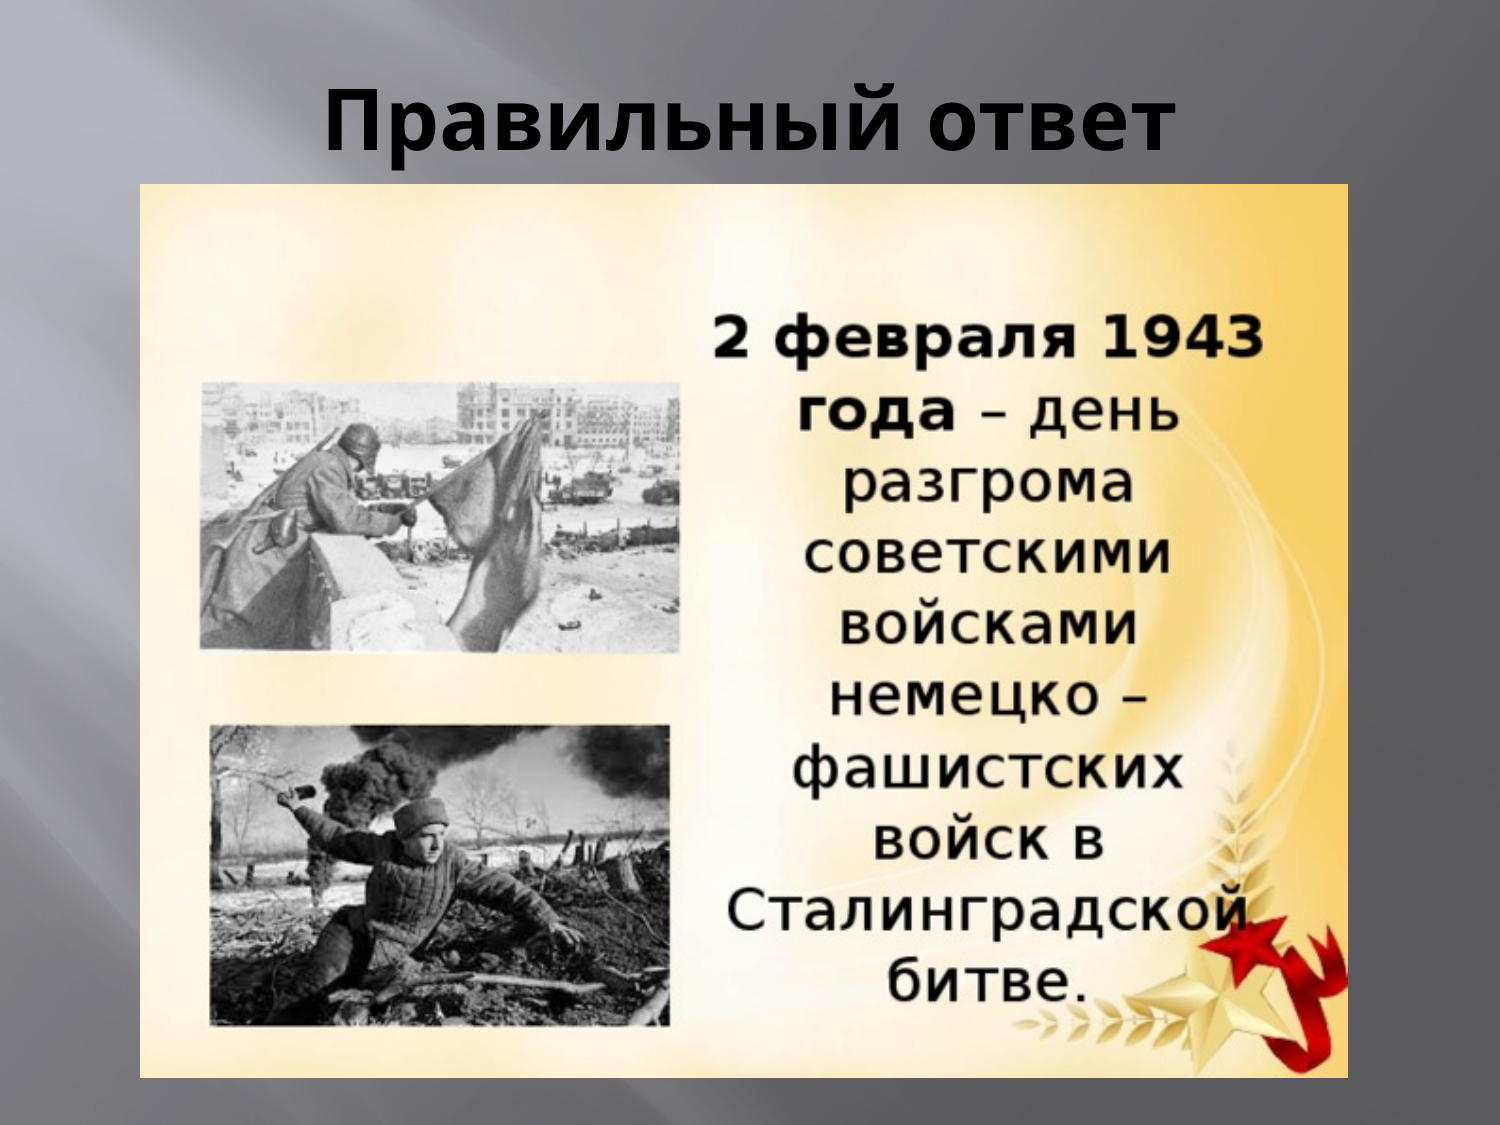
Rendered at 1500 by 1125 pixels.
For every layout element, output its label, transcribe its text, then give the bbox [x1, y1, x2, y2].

title Правильный ответ [75, 45, 1425, 188]
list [140, 184, 1348, 1079]
